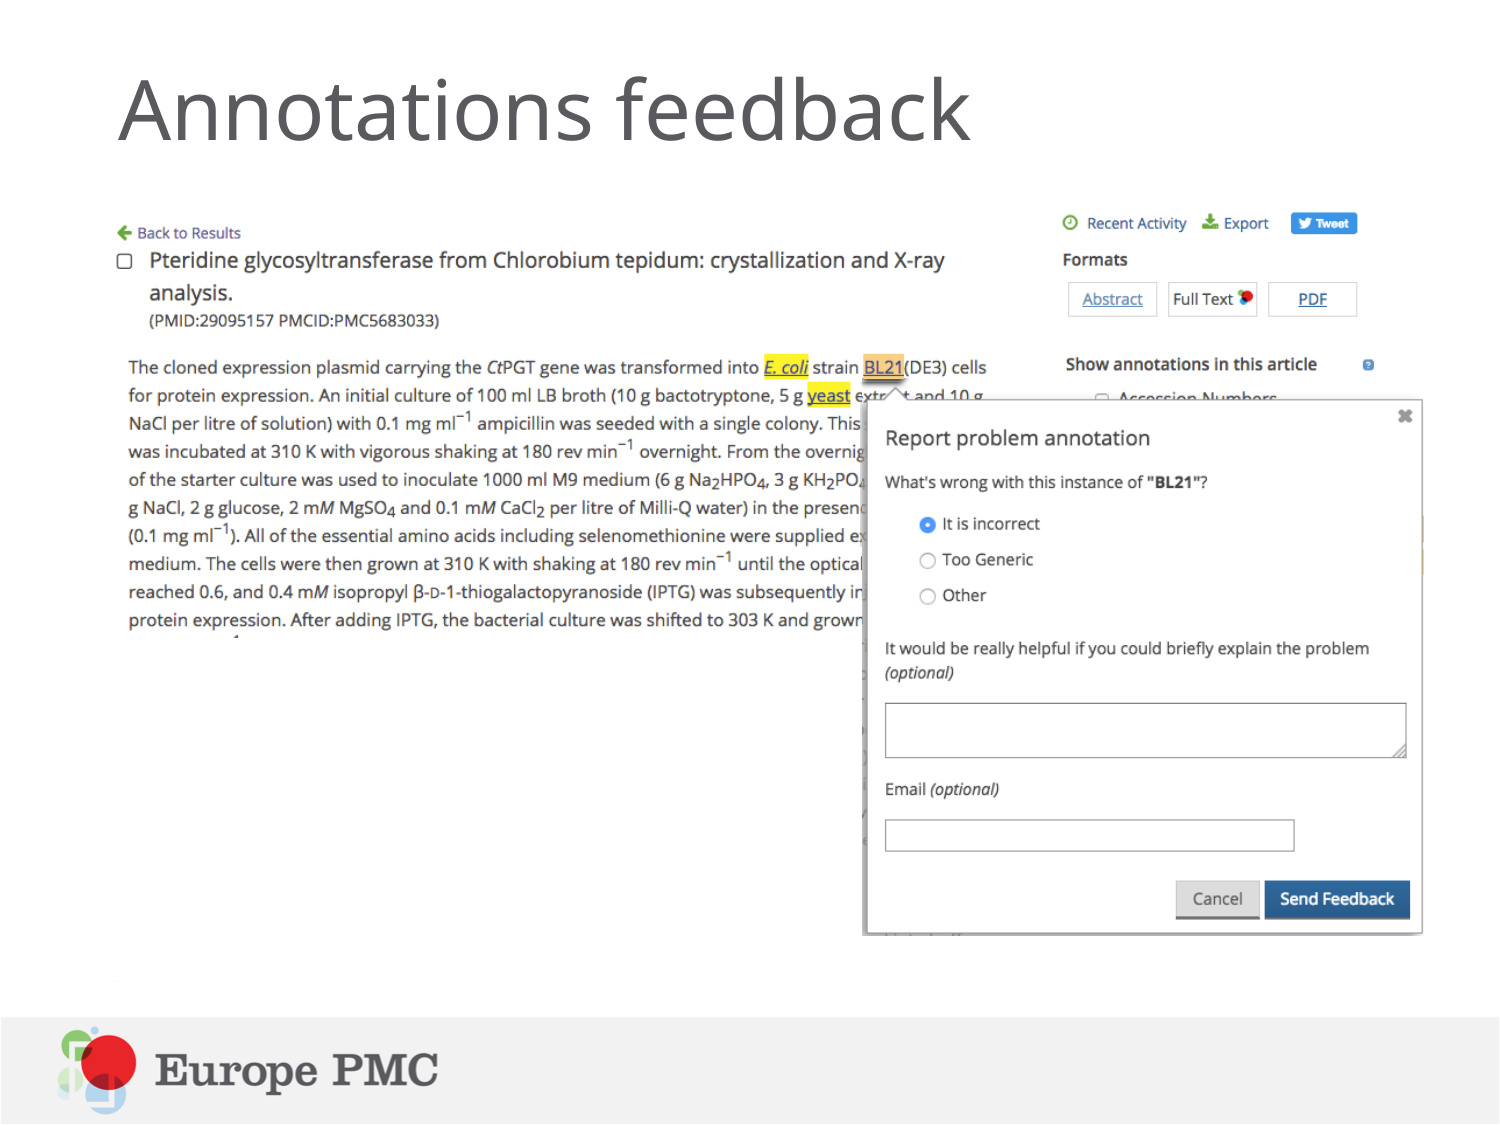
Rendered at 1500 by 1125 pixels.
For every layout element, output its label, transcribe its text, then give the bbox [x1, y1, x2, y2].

title Annotations feedback [103, 50, 1397, 178]
picture [0, 0, 1500, 1125]
